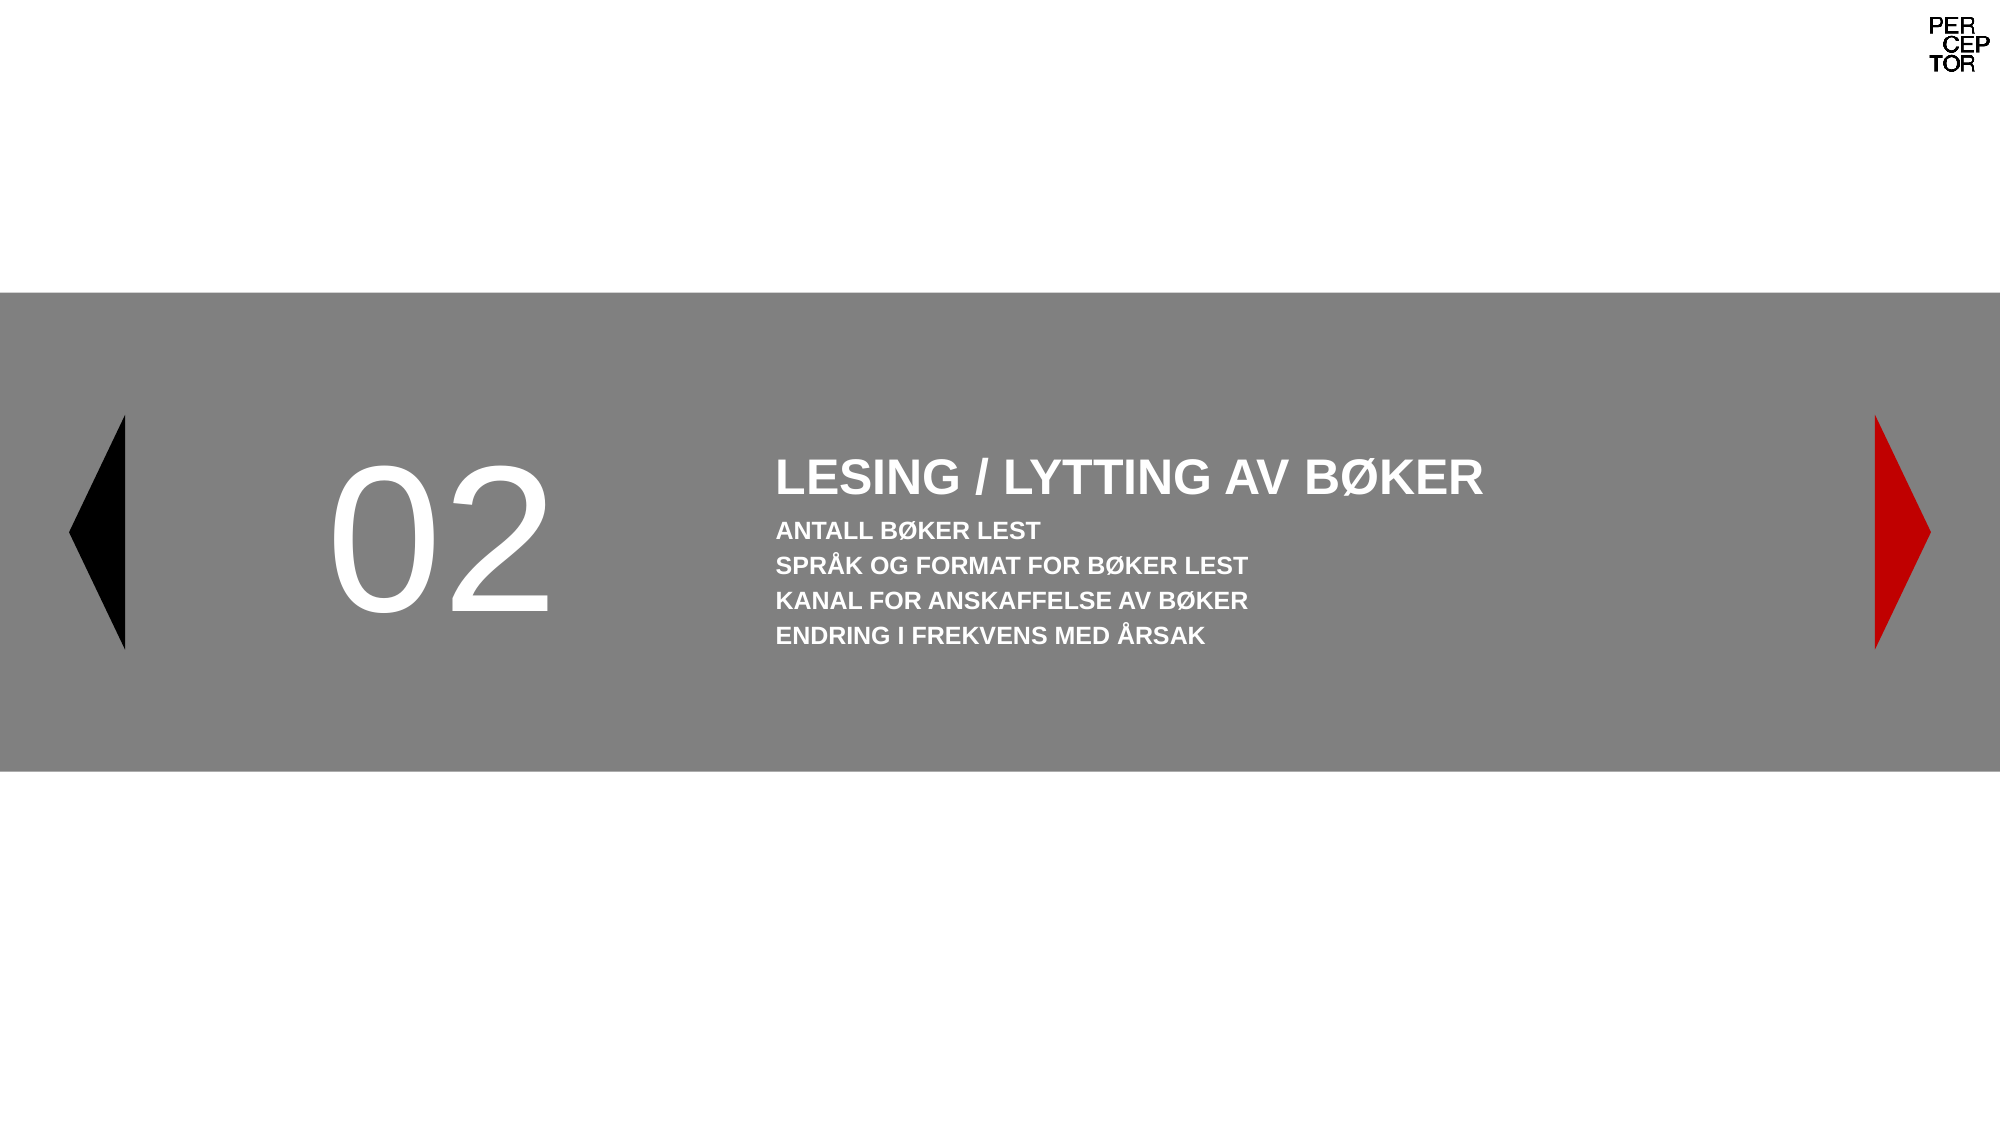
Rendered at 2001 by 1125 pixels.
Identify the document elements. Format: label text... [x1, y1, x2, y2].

picture [1921, 7, 1993, 79]
list LESING / LYTTING AV BØKER ANTALL BØKER LEST SPRÅK OG FORMAT FOR BØKER LEST KANAL FOR ANSKAFFELSE AV BØKER ENDRING I FREKVENS MED ÅRSAK [775, 444, 1703, 507]
list 02 [326, 403, 736, 666]
